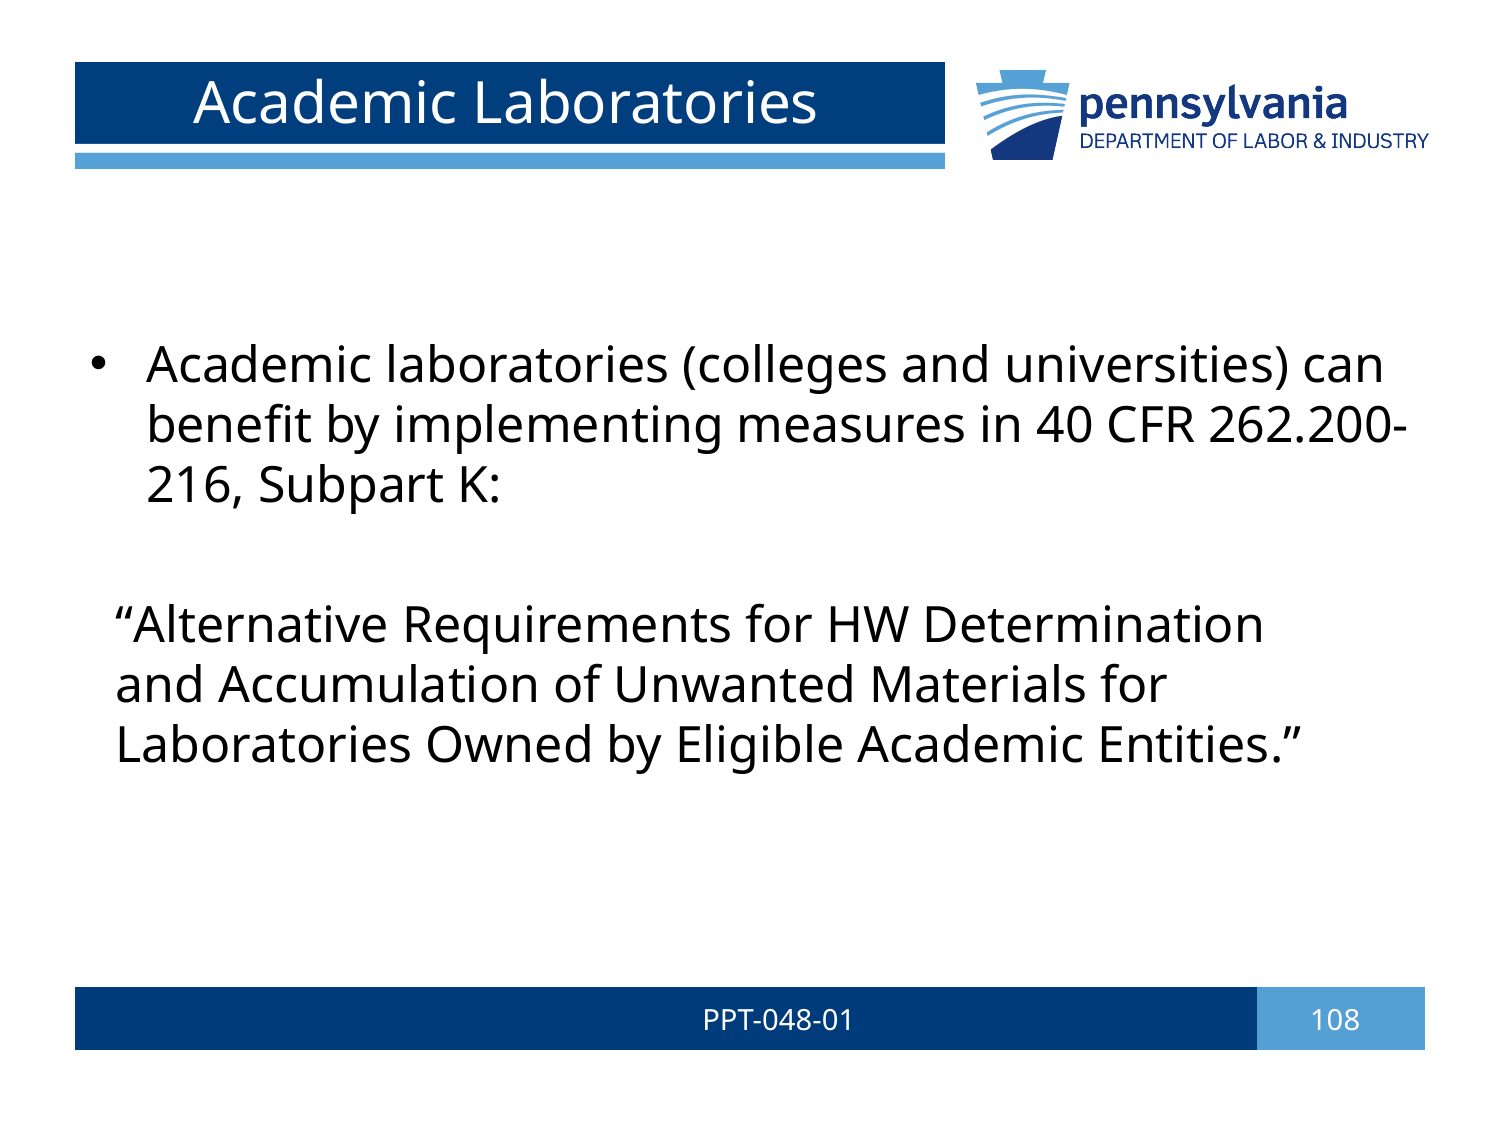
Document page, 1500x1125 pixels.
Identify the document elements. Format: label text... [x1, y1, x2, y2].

picture [74, 987, 1426, 1051]
picture [74, 62, 1430, 170]
text_box Academic laboratories (colleges and universities) can benefit by implementing measures in 40 CFR 262.200-216, Subpart K: “Alternative Requirements for HW Determination and Accumulation of Unwanted Materials for Laboratories Owned by Eligible Academic Entities.” [74, 324, 1425, 788]
